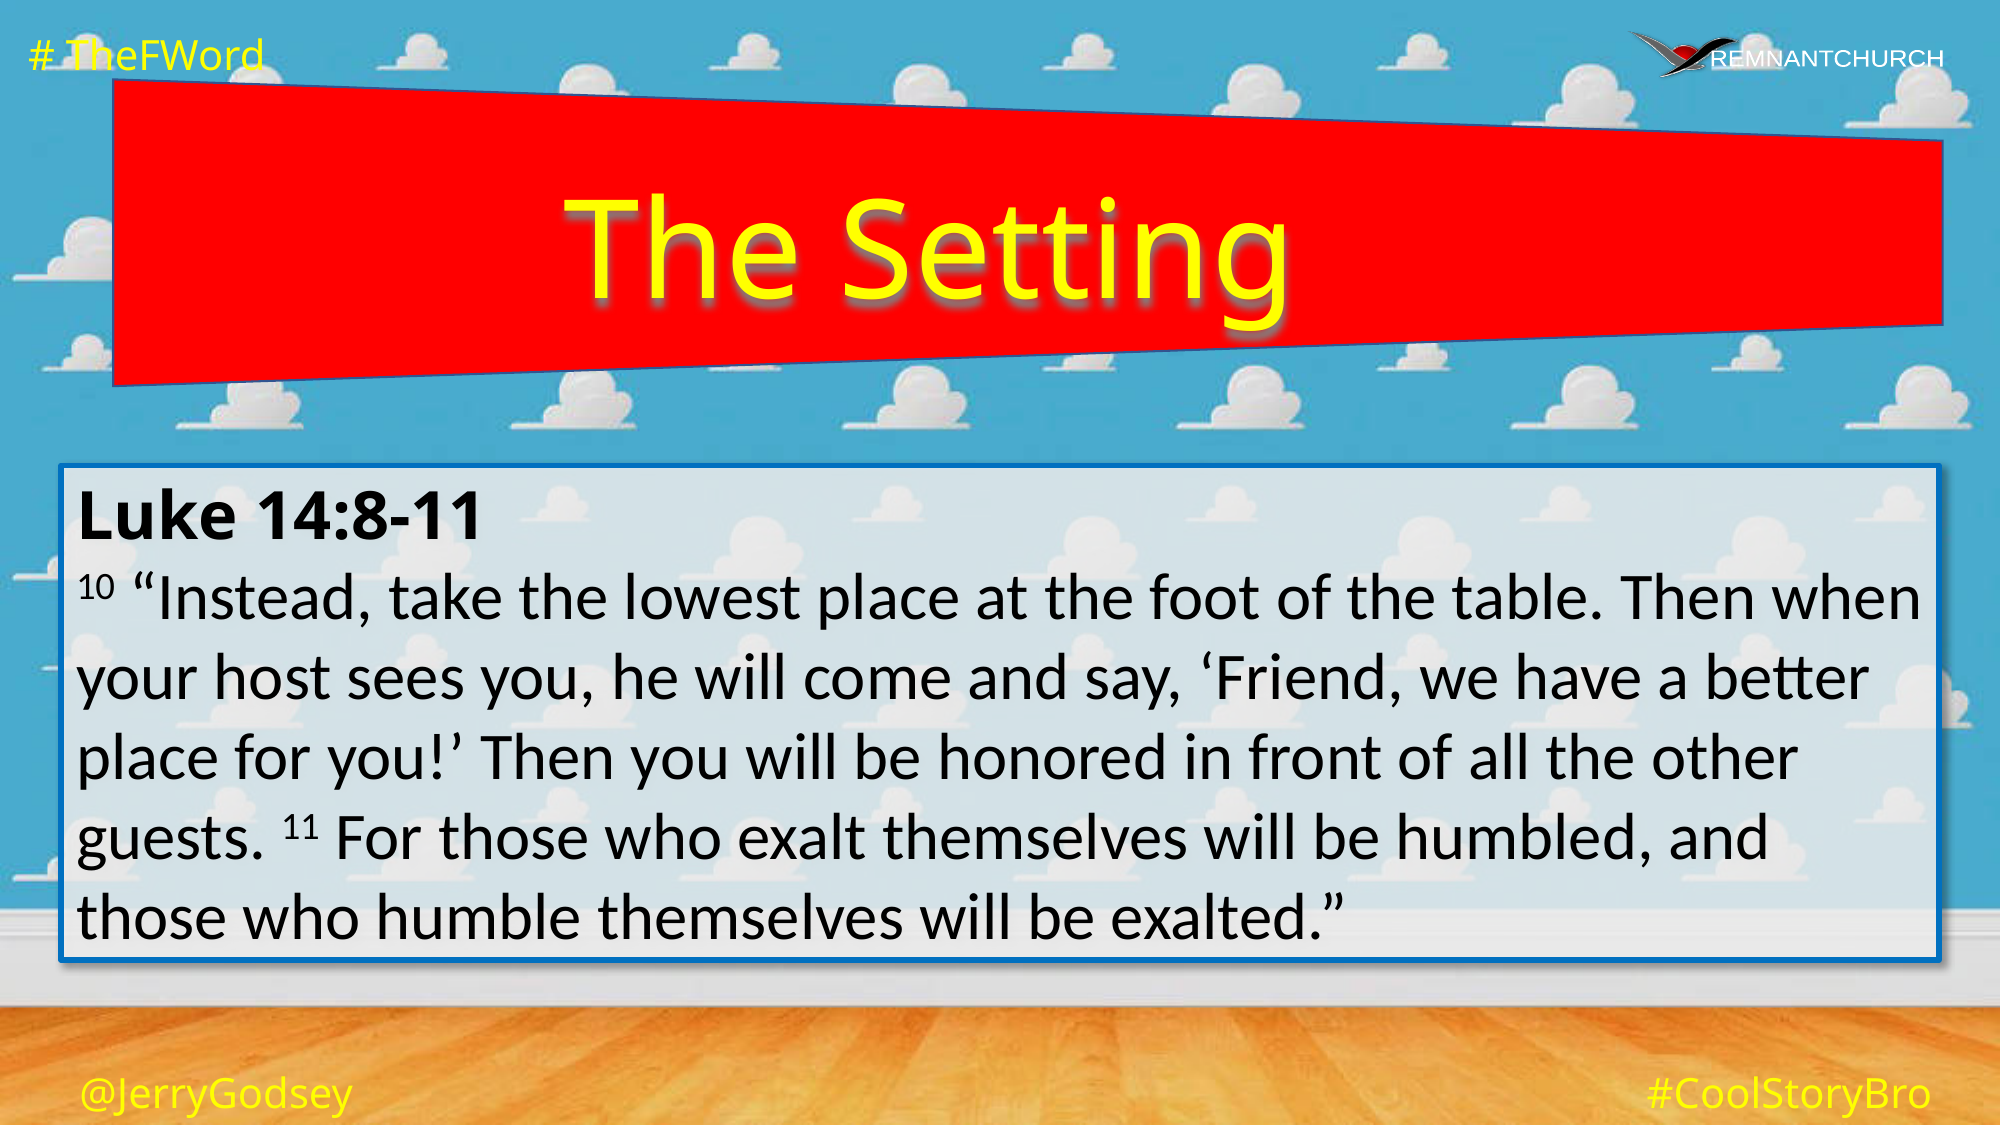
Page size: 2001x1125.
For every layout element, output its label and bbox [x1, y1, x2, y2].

text_box [1624, 28, 1943, 80]
picture [0, 0, 2000, 1125]
